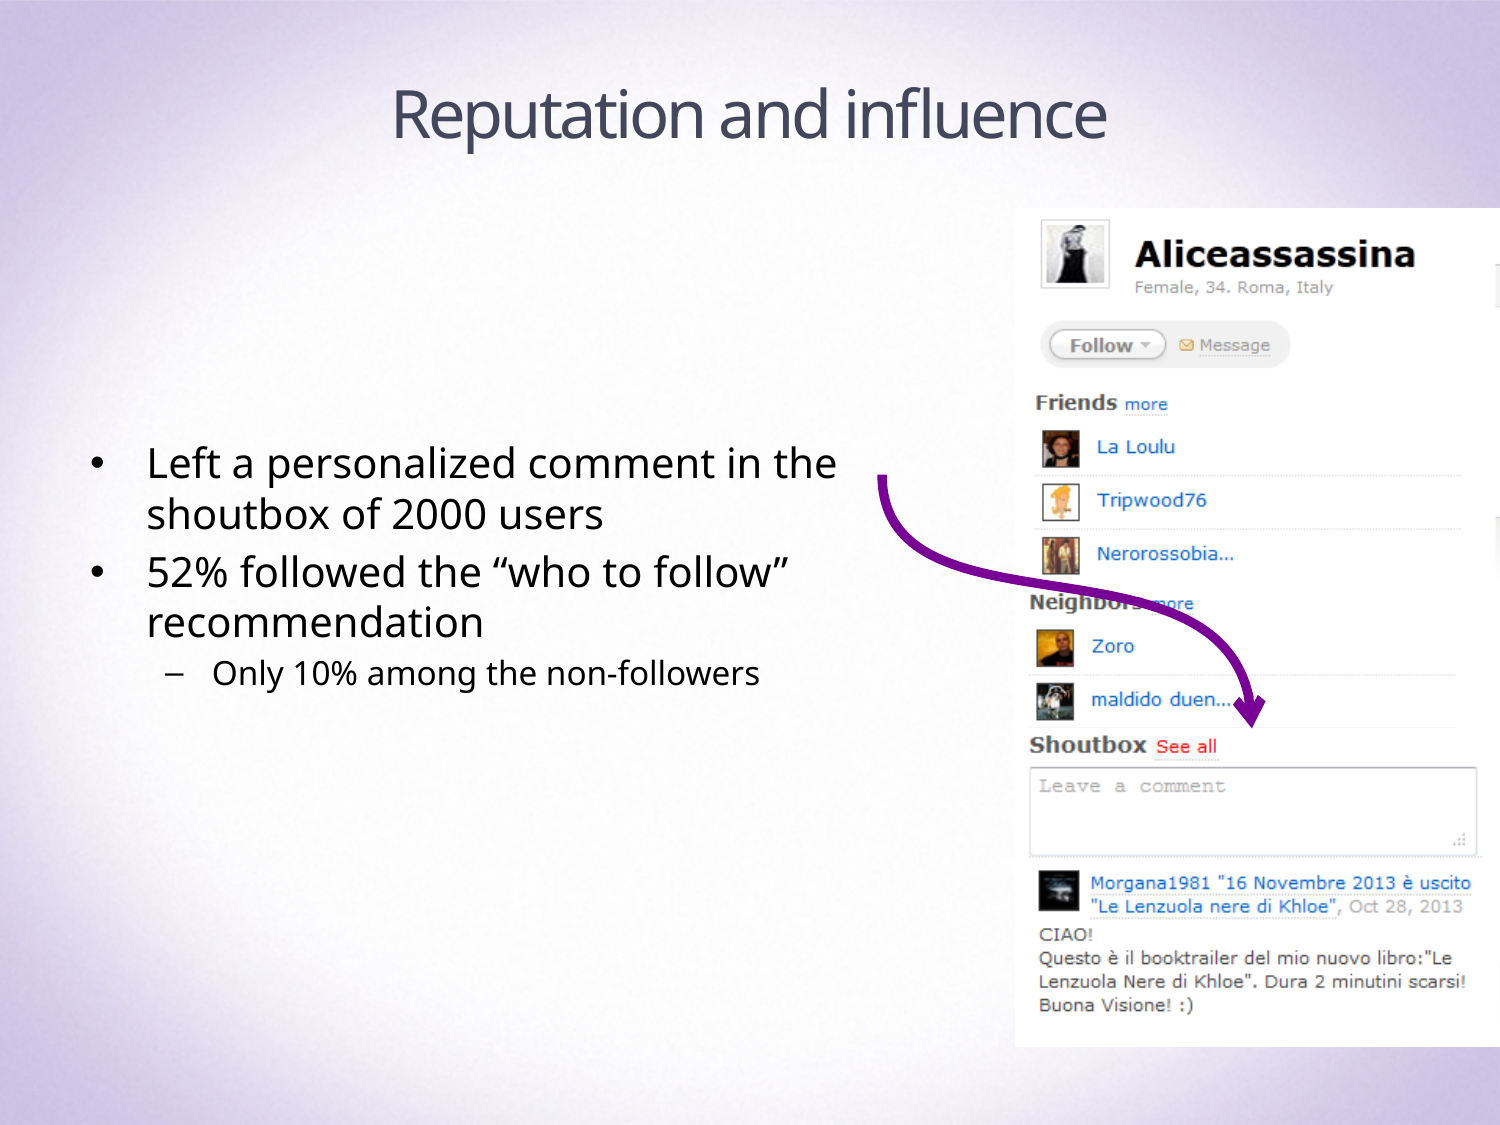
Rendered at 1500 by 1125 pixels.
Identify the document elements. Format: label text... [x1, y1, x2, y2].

title Reputation and influence [75, 45, 1425, 179]
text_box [881, 474, 1253, 729]
list Left a personalized comment in the shoutbox of 2000 users 52% followed the “who to follow” recommendation Only 10% among the non-followers [75, 429, 883, 1125]
picture [0, 0, 1500, 1125]
